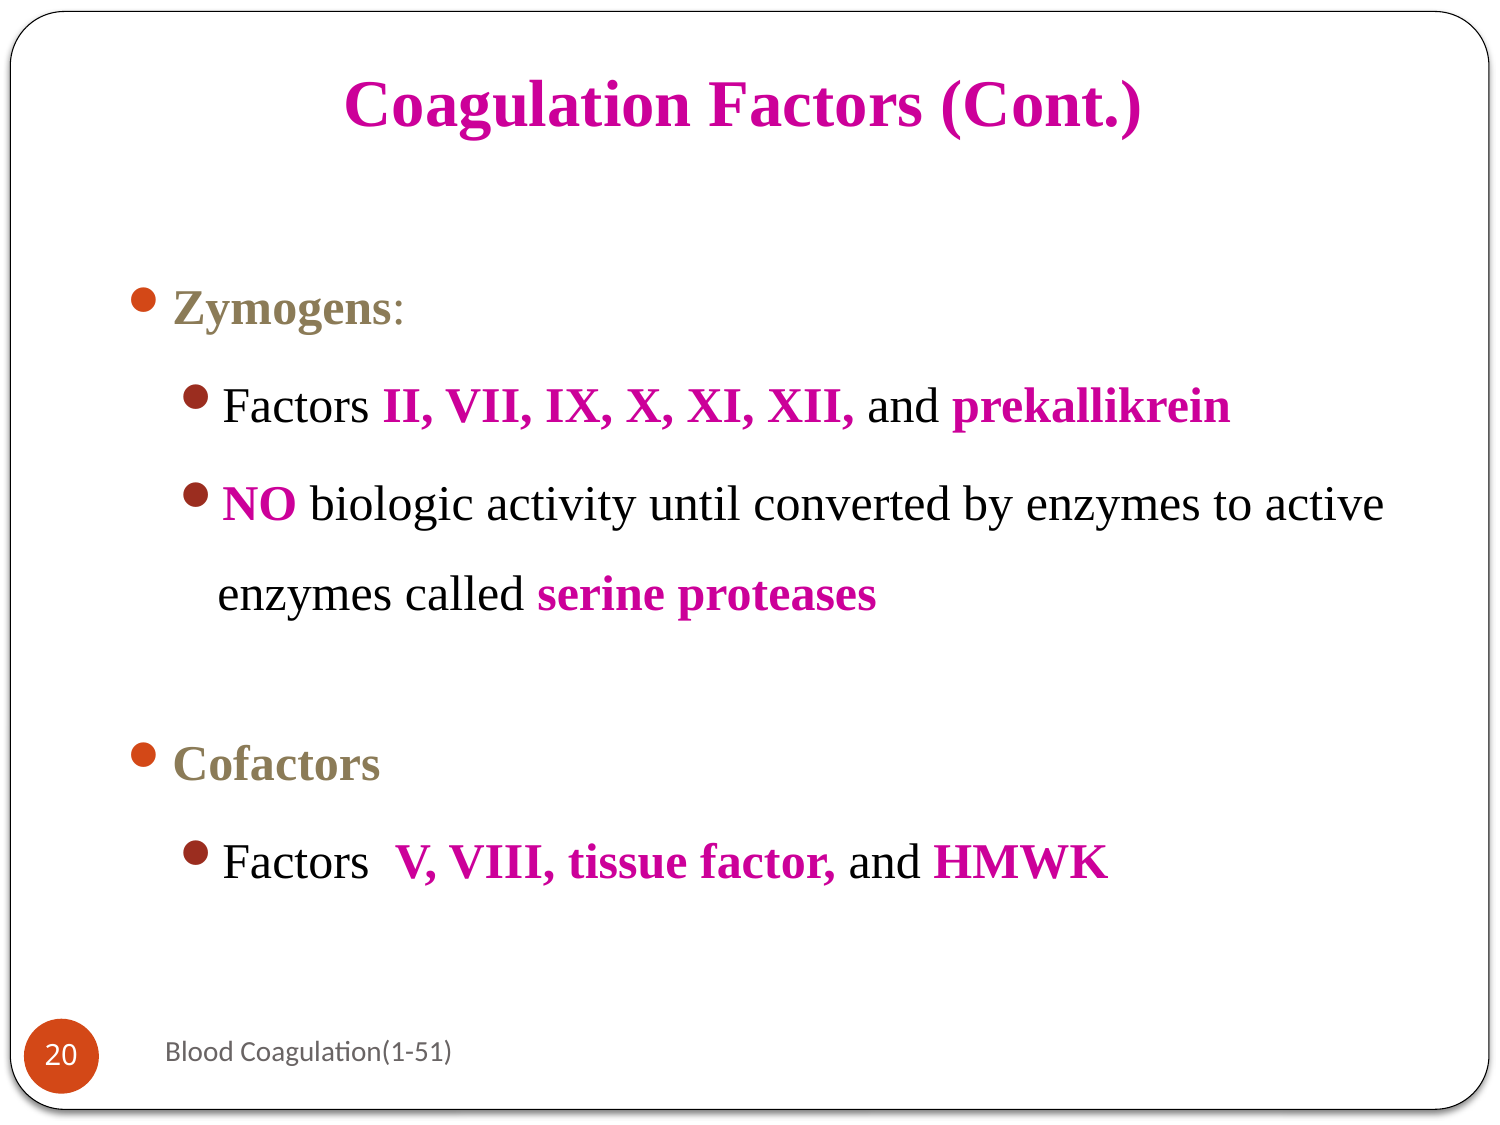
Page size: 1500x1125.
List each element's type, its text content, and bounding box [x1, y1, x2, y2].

slide_number 20 [23, 1018, 99, 1094]
list Zymogens: Factors II, VII, IX, X, XI, XII, and prekallikrein NO biologic activity until converted by enzymes to active enzymes called serine proteases Cofactors Factors V, VIII, tissue factor, and HMWK [112, 237, 1425, 918]
footer Blood Coagulation(1-51) [150, 1012, 800, 1088]
title Coagulation Factors (Cont.) [112, 42, 1375, 156]
